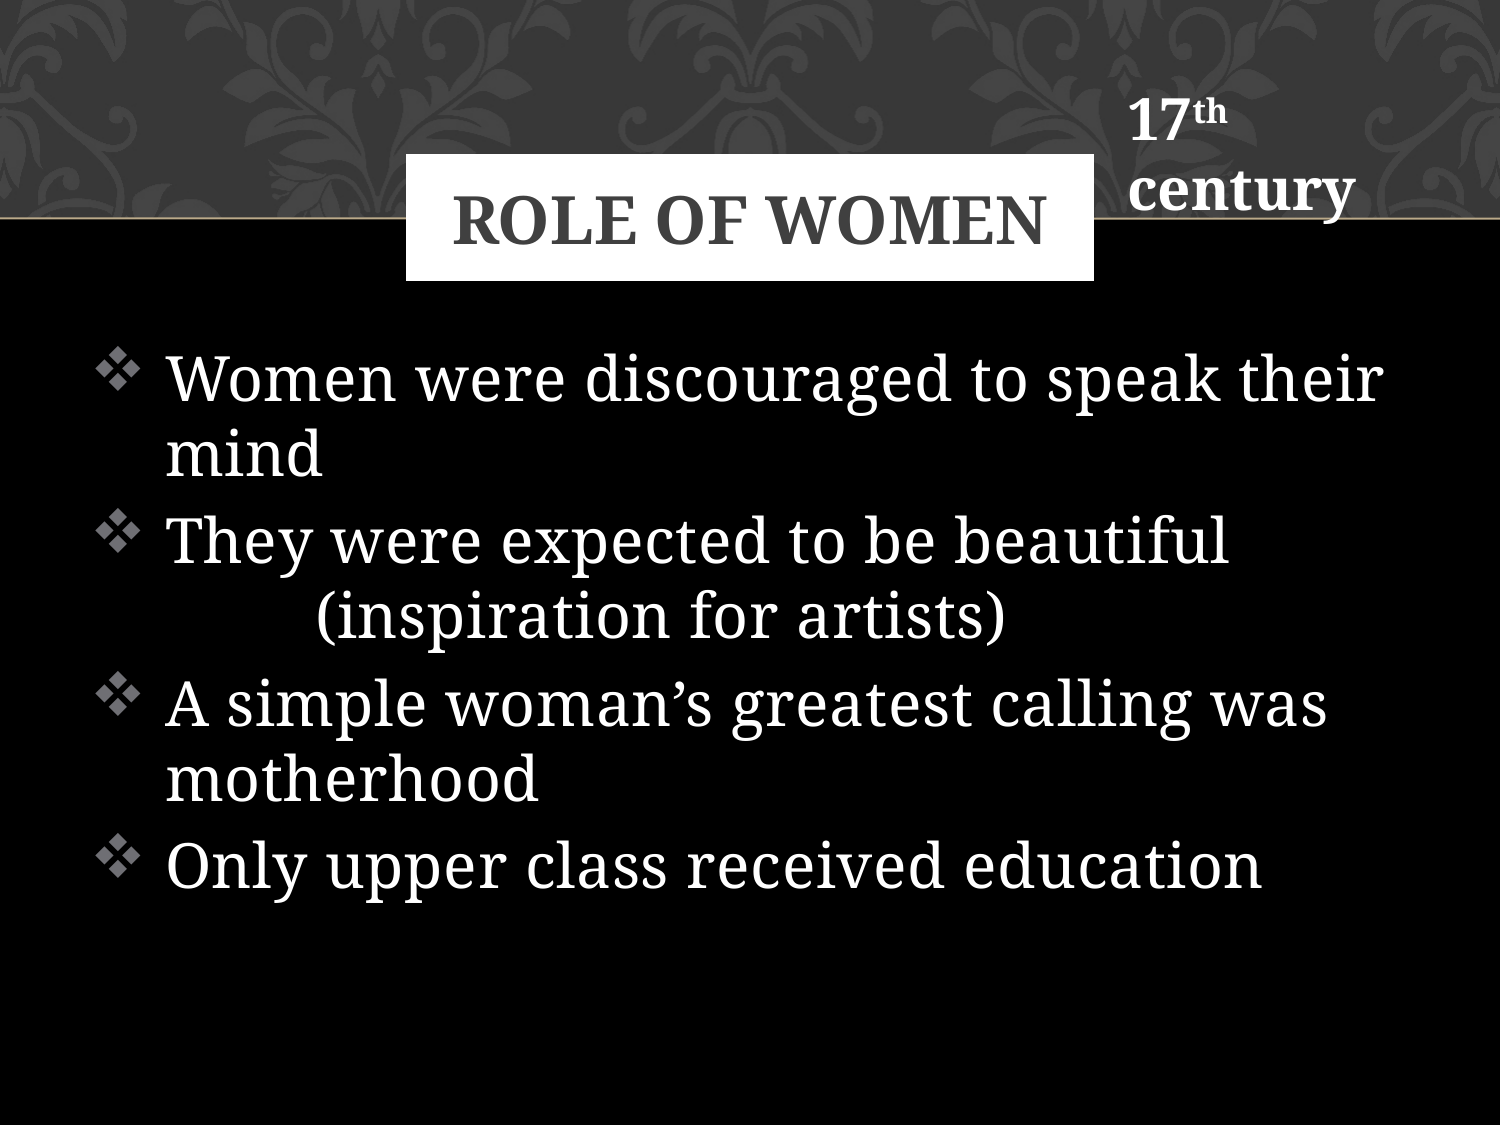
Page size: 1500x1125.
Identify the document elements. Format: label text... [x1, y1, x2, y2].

text_box 17th century [1112, 74, 1488, 230]
title Role of women [406, 154, 1094, 281]
list Women were discouraged to speak their mind They were expected to be beautiful (inspiration for artists) A simple woman’s greatest calling was motherhood Only upper class received education [75, 331, 1450, 1000]
